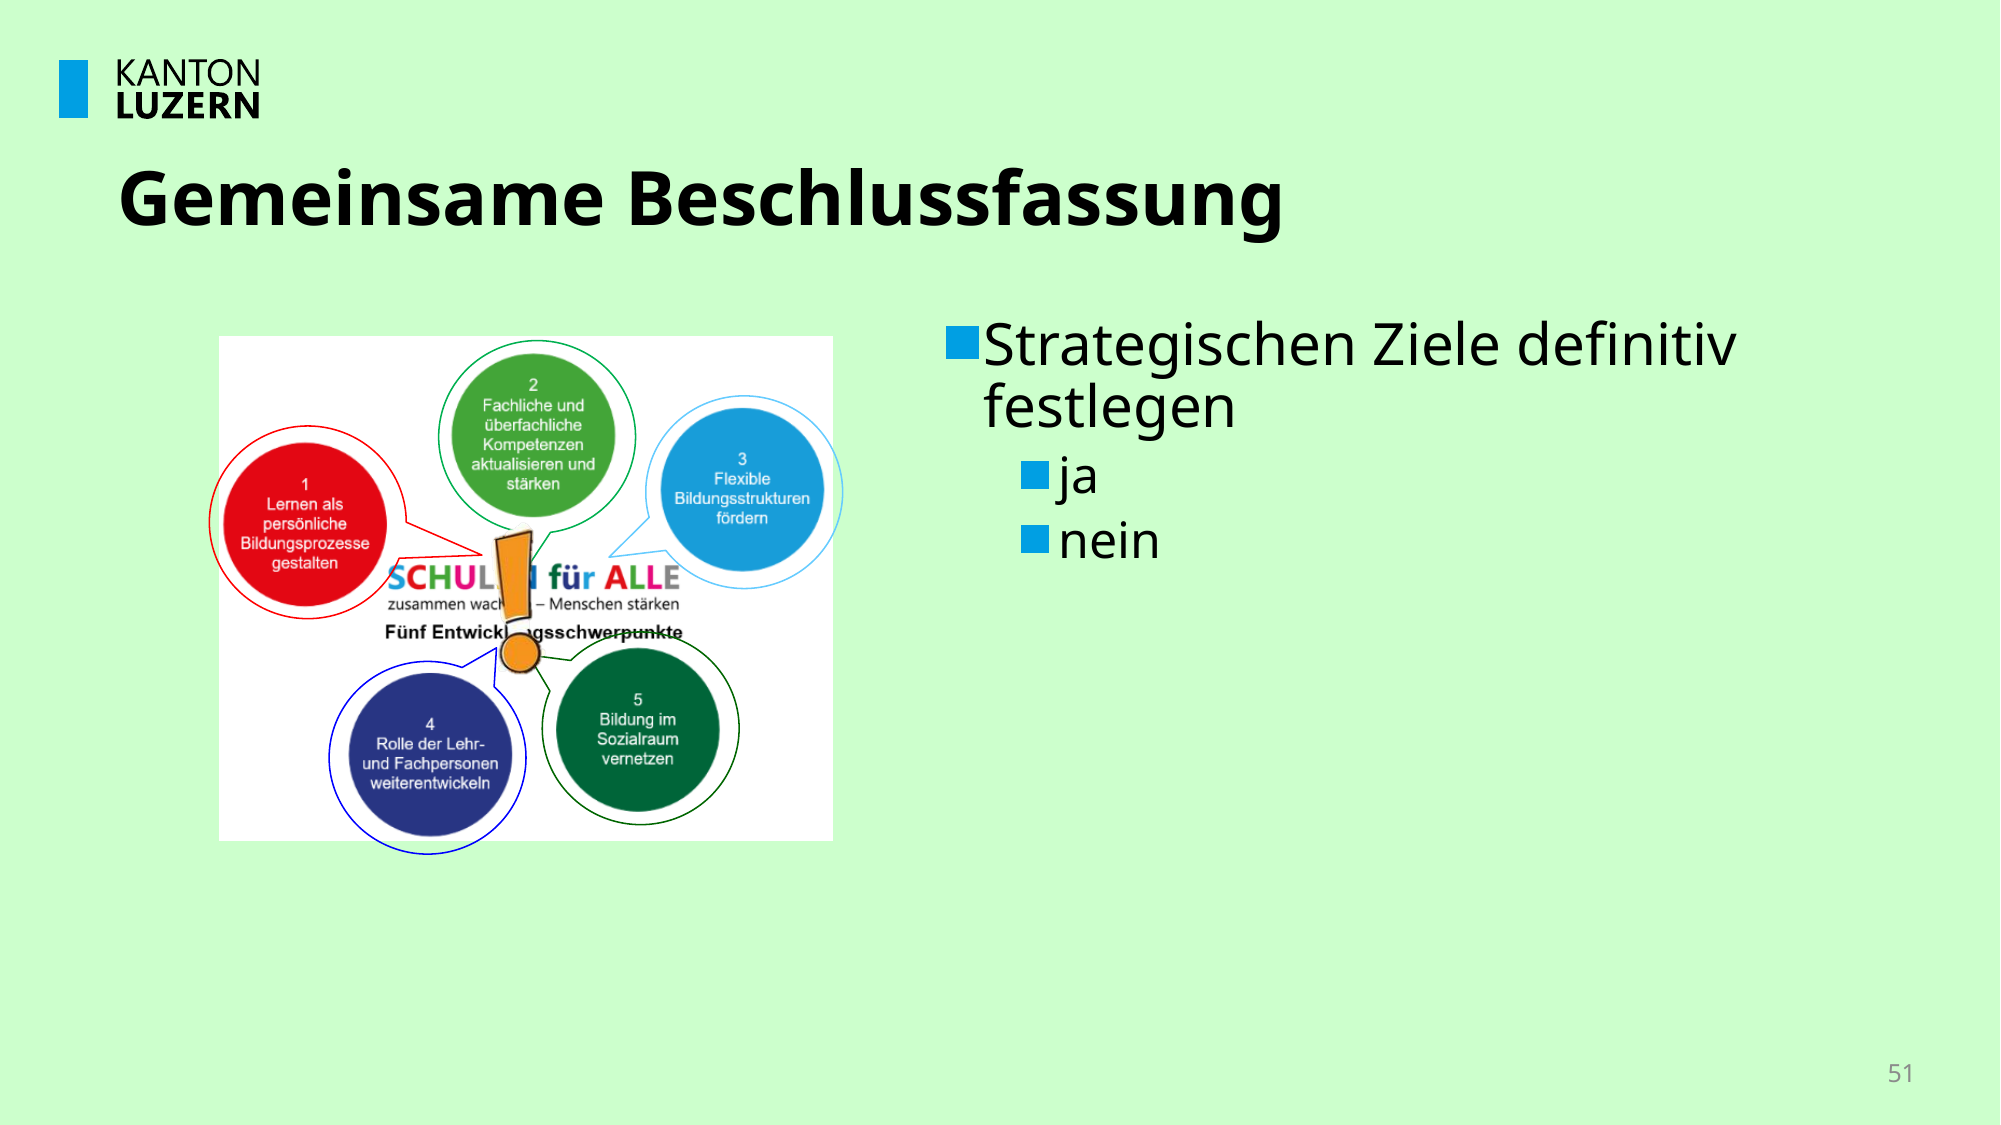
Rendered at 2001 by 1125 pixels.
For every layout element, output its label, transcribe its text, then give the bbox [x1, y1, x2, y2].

text_box [833, 450, 843, 534]
title Gemeinsame Beschlussfassung [102, 153, 1933, 272]
picture [413, 488, 629, 705]
text_box [209, 480, 219, 564]
text_box [378, 841, 478, 855]
list Strategischen Ziele definitiv festlegen ja nein [931, 307, 1932, 1016]
slide_number 51 [1694, 1045, 1932, 1105]
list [219, 336, 833, 841]
